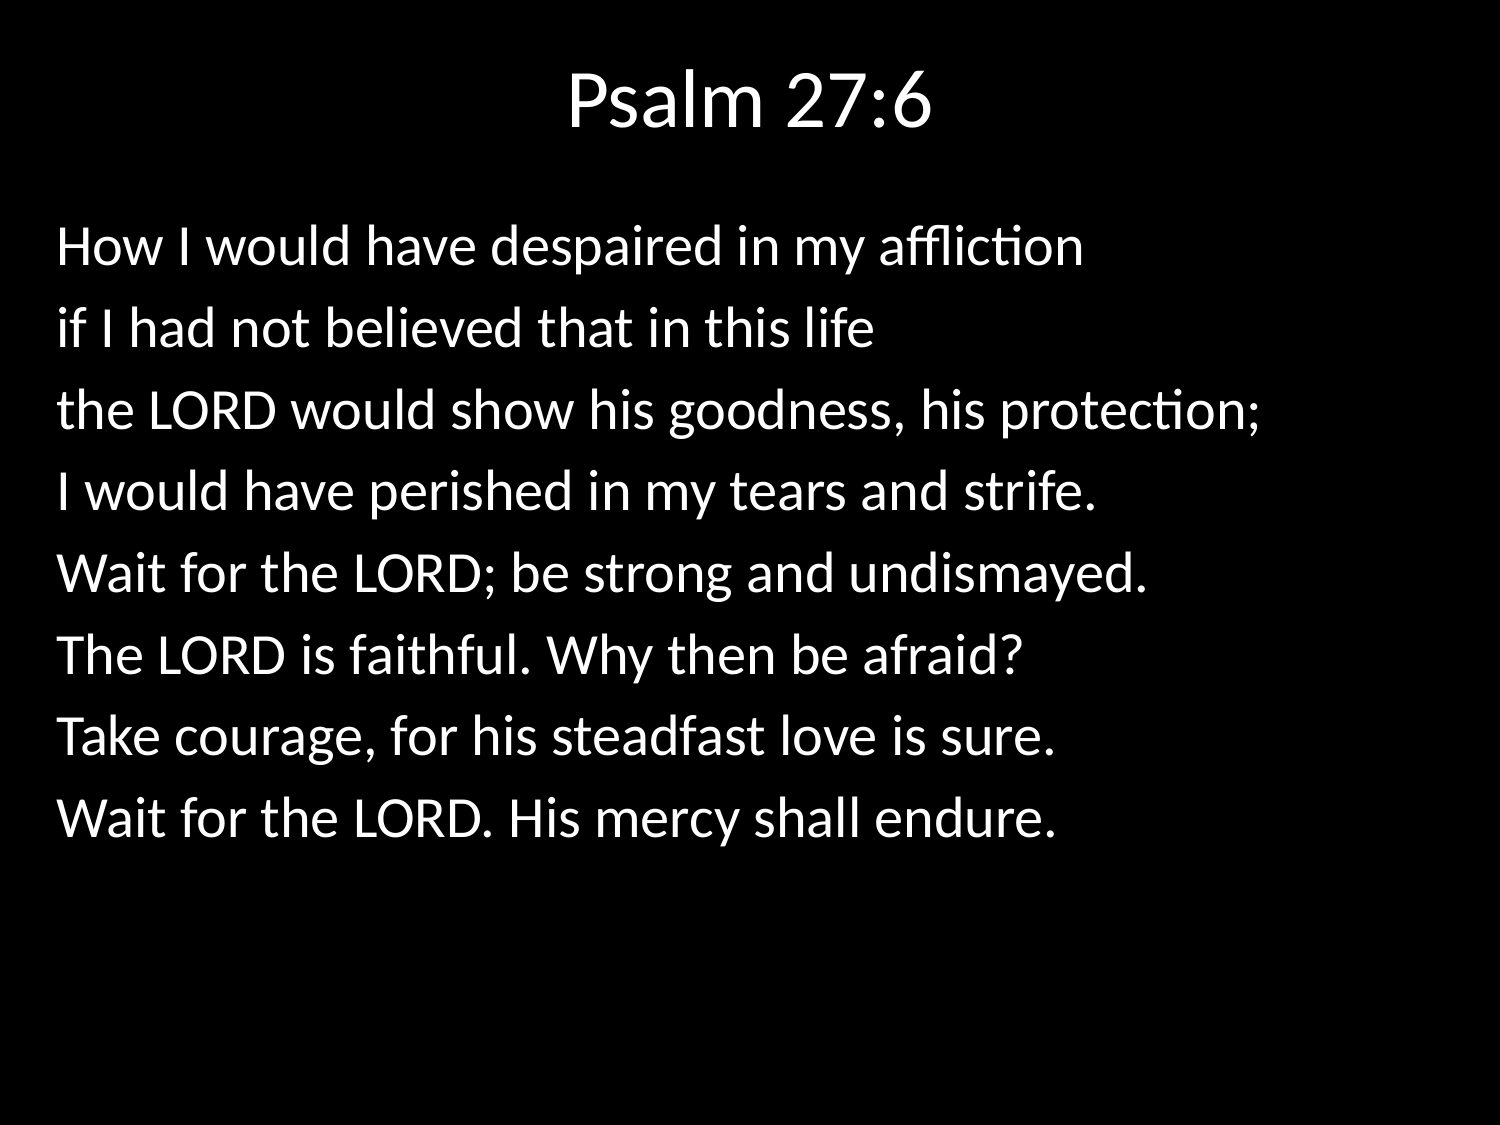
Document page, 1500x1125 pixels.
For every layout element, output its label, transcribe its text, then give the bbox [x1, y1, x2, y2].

list How I would have despaired in my affliction if I had not believed that in this life the Lord would show his goodness, his protection; I would have perished in my tears and strife. Wait for the Lord; be strong and undismayed. The Lord is faithful. Why then be afraid? Take courage, for his steadfast love is sure. Wait for the Lord. His mercy shall endure. [41, 200, 1500, 1125]
title Psalm 27:6 [0, 0, 1500, 188]
